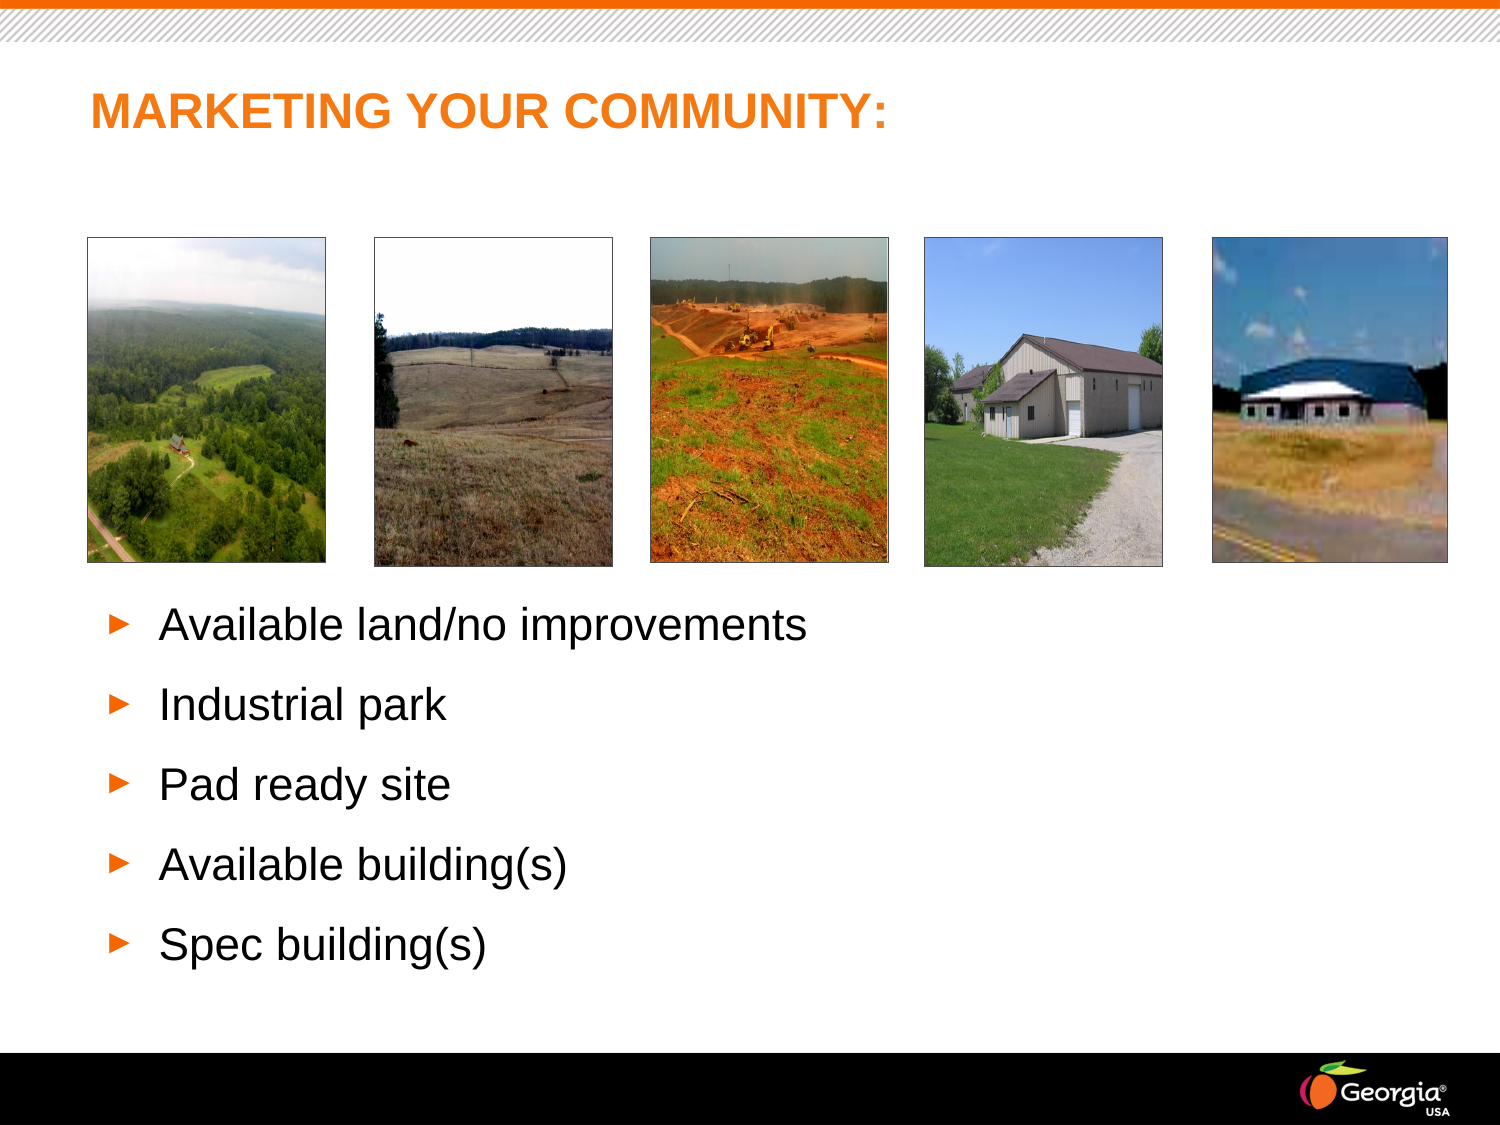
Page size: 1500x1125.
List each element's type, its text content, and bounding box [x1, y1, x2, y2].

picture [0, 0, 1500, 1125]
title Marketing your community: [75, 45, 1425, 233]
text_box Available land/no improvements Industrial park Pad ready site Available building(s) Spec building(s) [87, 587, 1363, 1063]
